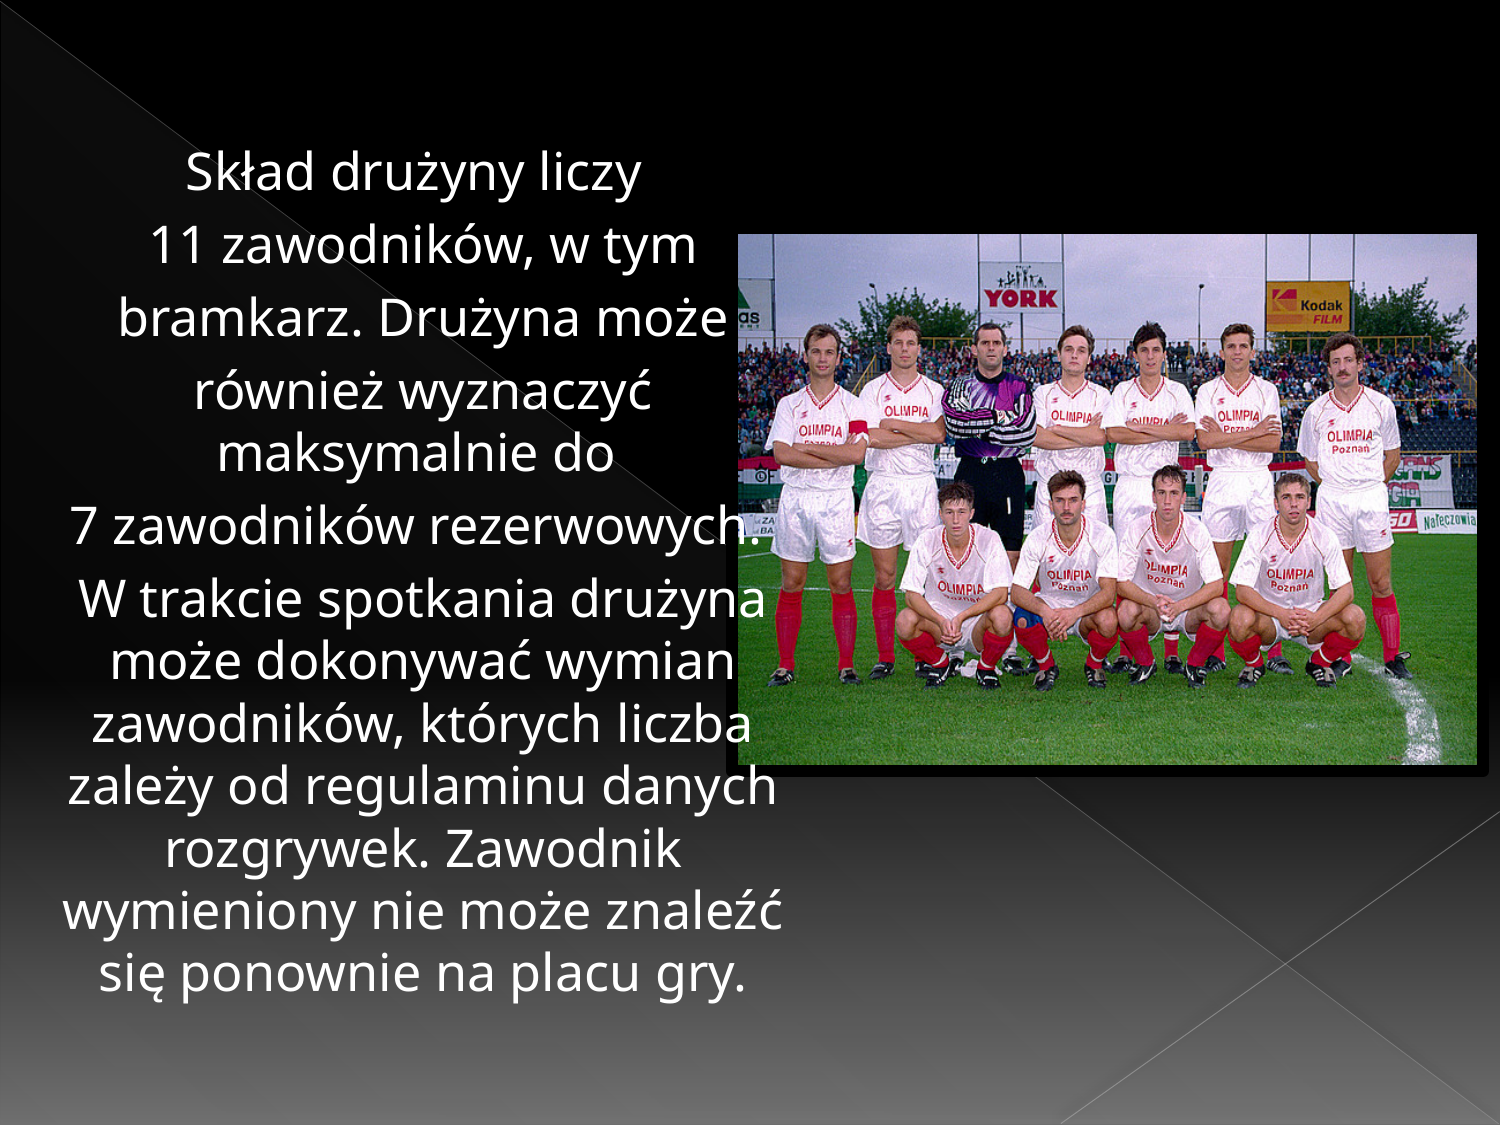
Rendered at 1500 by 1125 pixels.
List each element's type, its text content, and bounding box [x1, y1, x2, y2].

list Skład drużyny liczy 11 zawodników, w tym bramkarz. Drużyna może również wyznaczyć maksymalnie do 7 zawodników rezerwowych. W trakcie spotkania drużyna może dokonywać wymian zawodników, których liczba zależy od regulaminu danych rozgrywek. Zawodnik wymieniony nie może znaleźć się ponownie na placu gry. [0, 101, 803, 1040]
picture [737, 234, 1477, 765]
